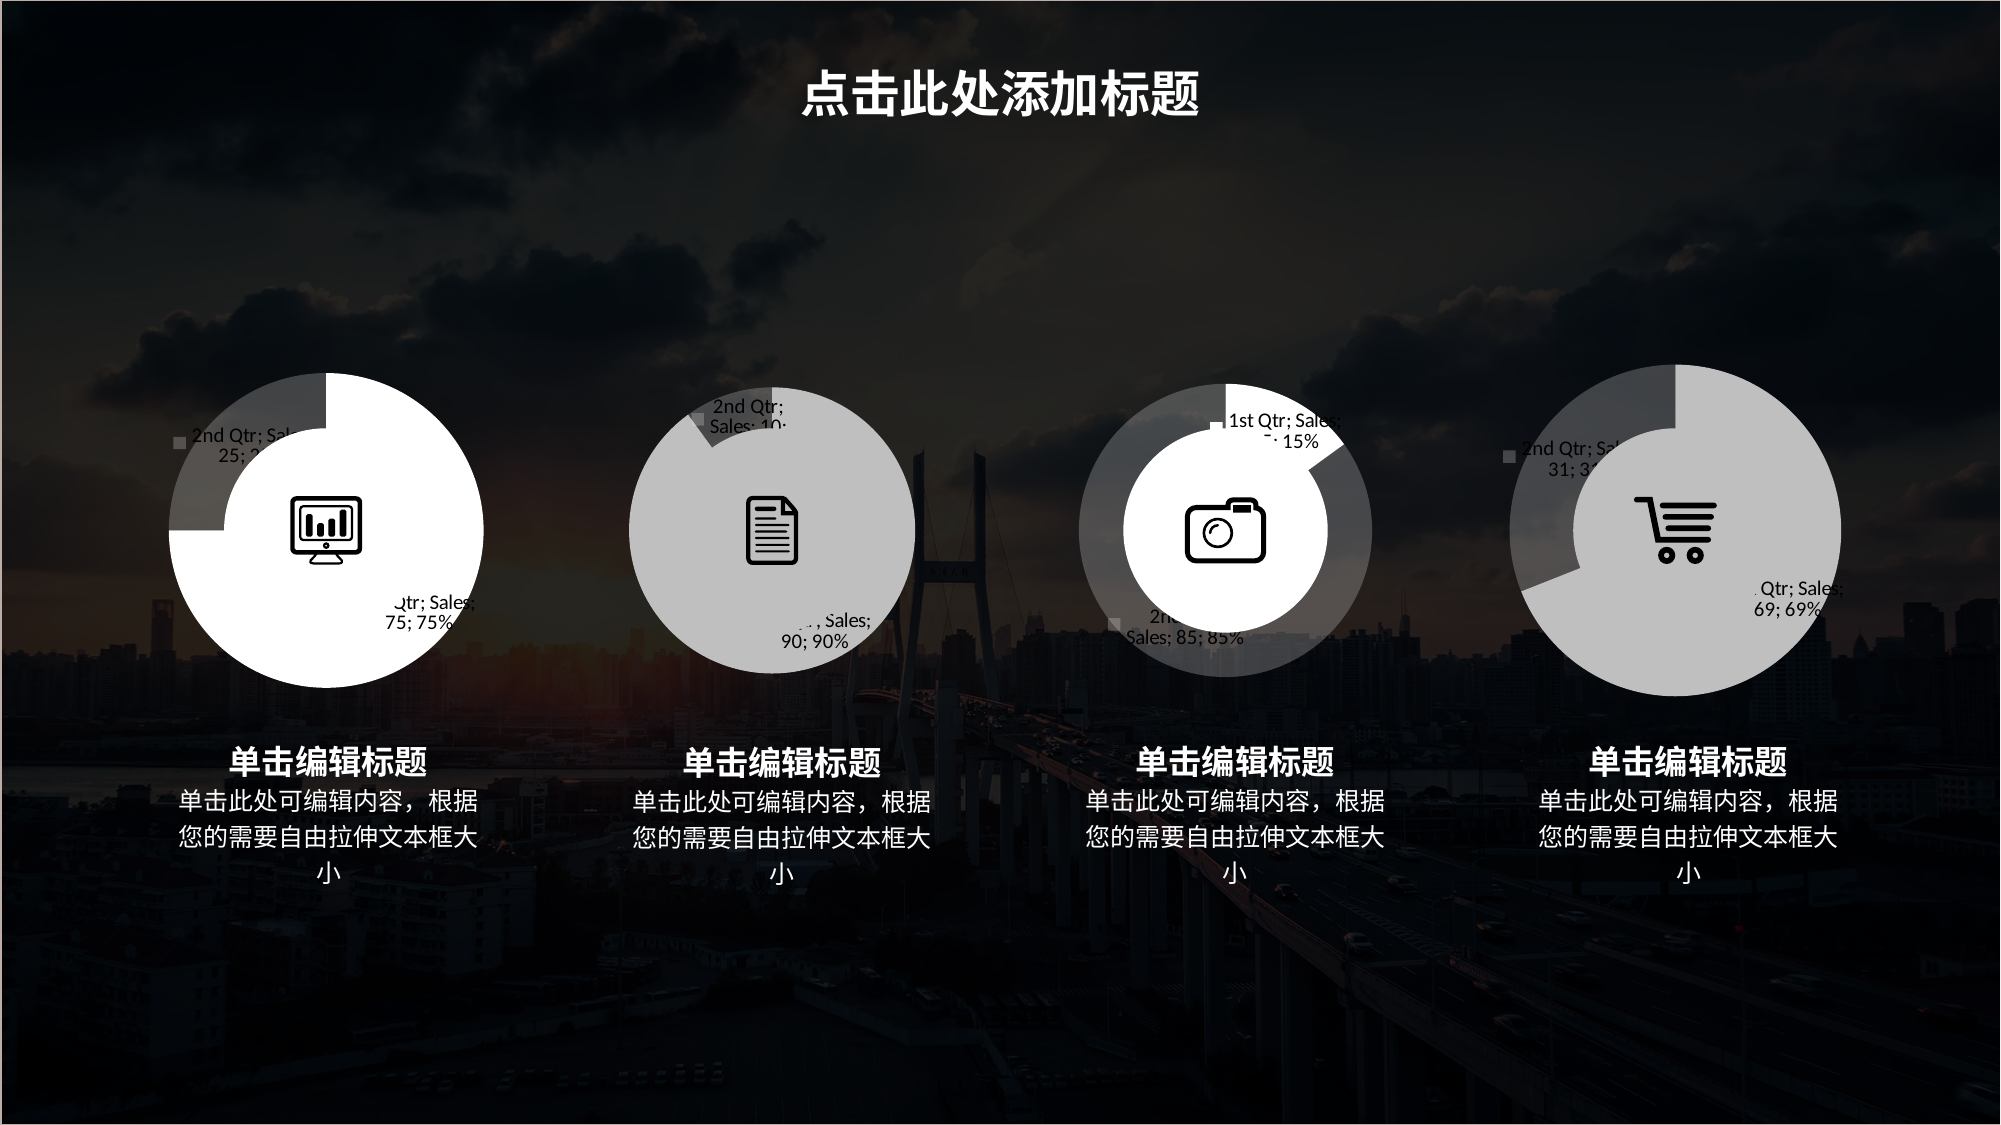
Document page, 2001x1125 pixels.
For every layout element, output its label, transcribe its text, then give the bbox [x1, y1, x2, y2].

picture [0, 0, 2001, 1125]
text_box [1496, 732, 1881, 889]
text_box 点击此处添加标题 [774, 54, 1226, 130]
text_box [136, 732, 521, 889]
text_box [1184, 497, 1267, 564]
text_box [1043, 732, 1427, 889]
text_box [589, 734, 974, 890]
chart [1037, 351, 1414, 710]
chart [583, 351, 961, 710]
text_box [746, 495, 799, 565]
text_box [290, 496, 363, 565]
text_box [1633, 496, 1717, 565]
chart [137, 351, 515, 710]
chart [1486, 351, 1864, 710]
